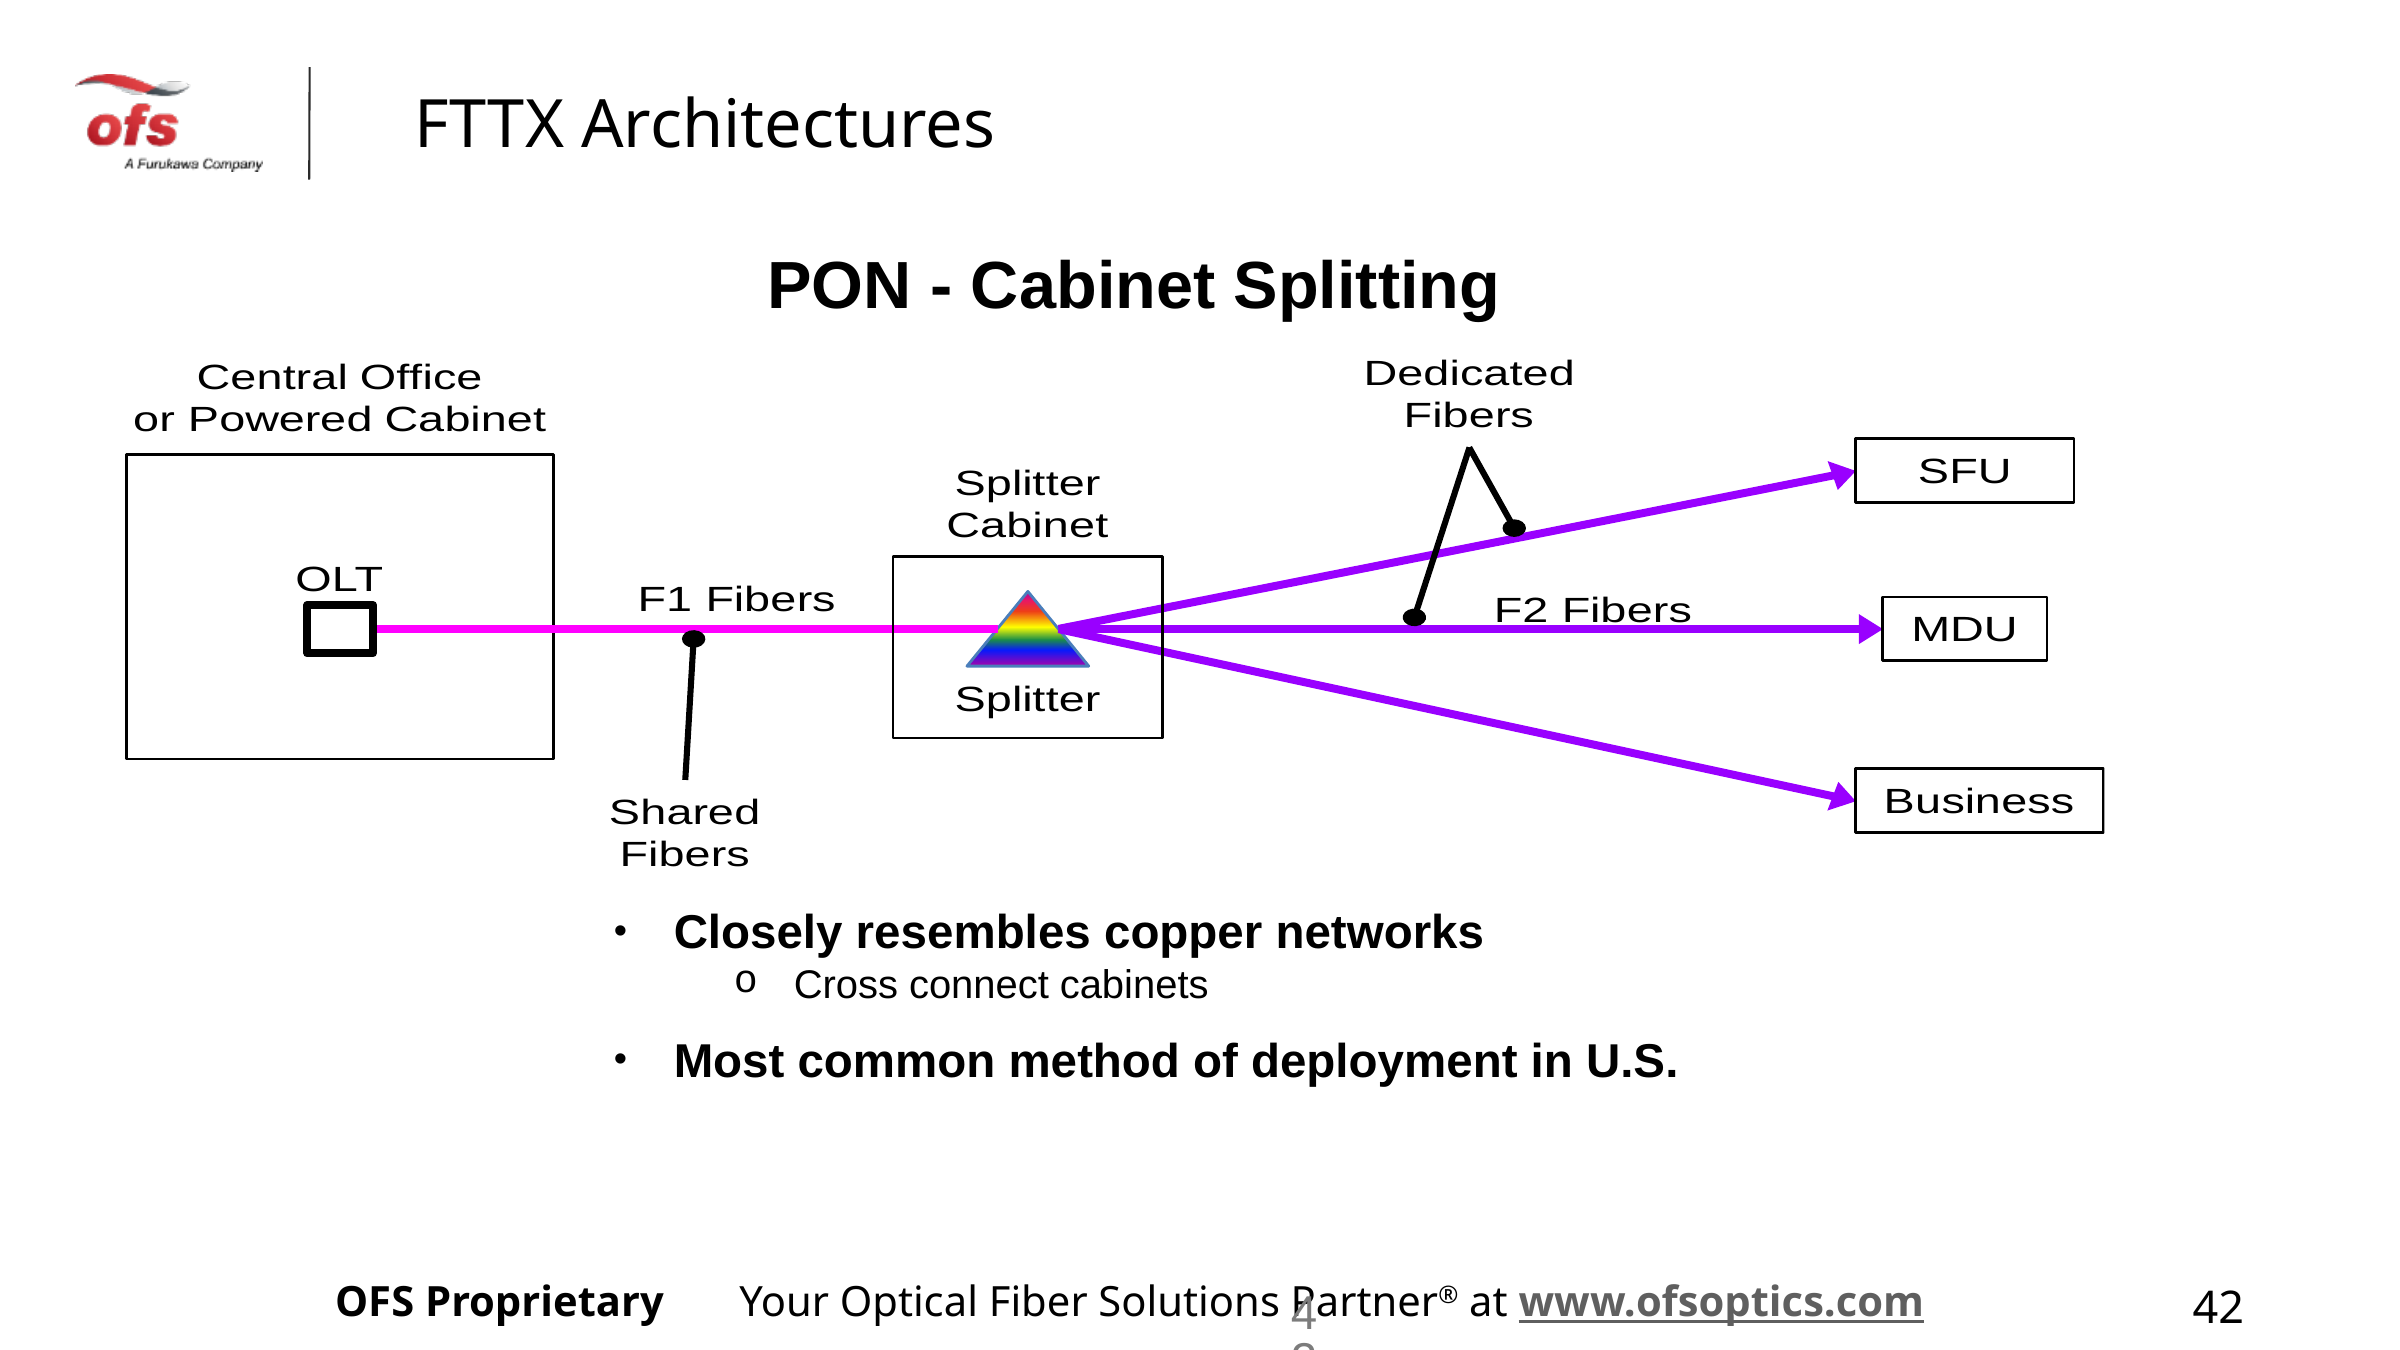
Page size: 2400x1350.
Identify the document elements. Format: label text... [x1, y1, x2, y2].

text_box PON - Cabinet Splitting [143, 229, 2064, 340]
picture [103, 340, 2105, 895]
picture [75, 74, 263, 172]
text_box Closely resembles copper networks Cross connect cabinets Most common method of deployment in U.S. [529, 895, 1734, 1057]
text_box 42 [1266, 1269, 1367, 1342]
title FTTX Architectures [400, 82, 1638, 229]
